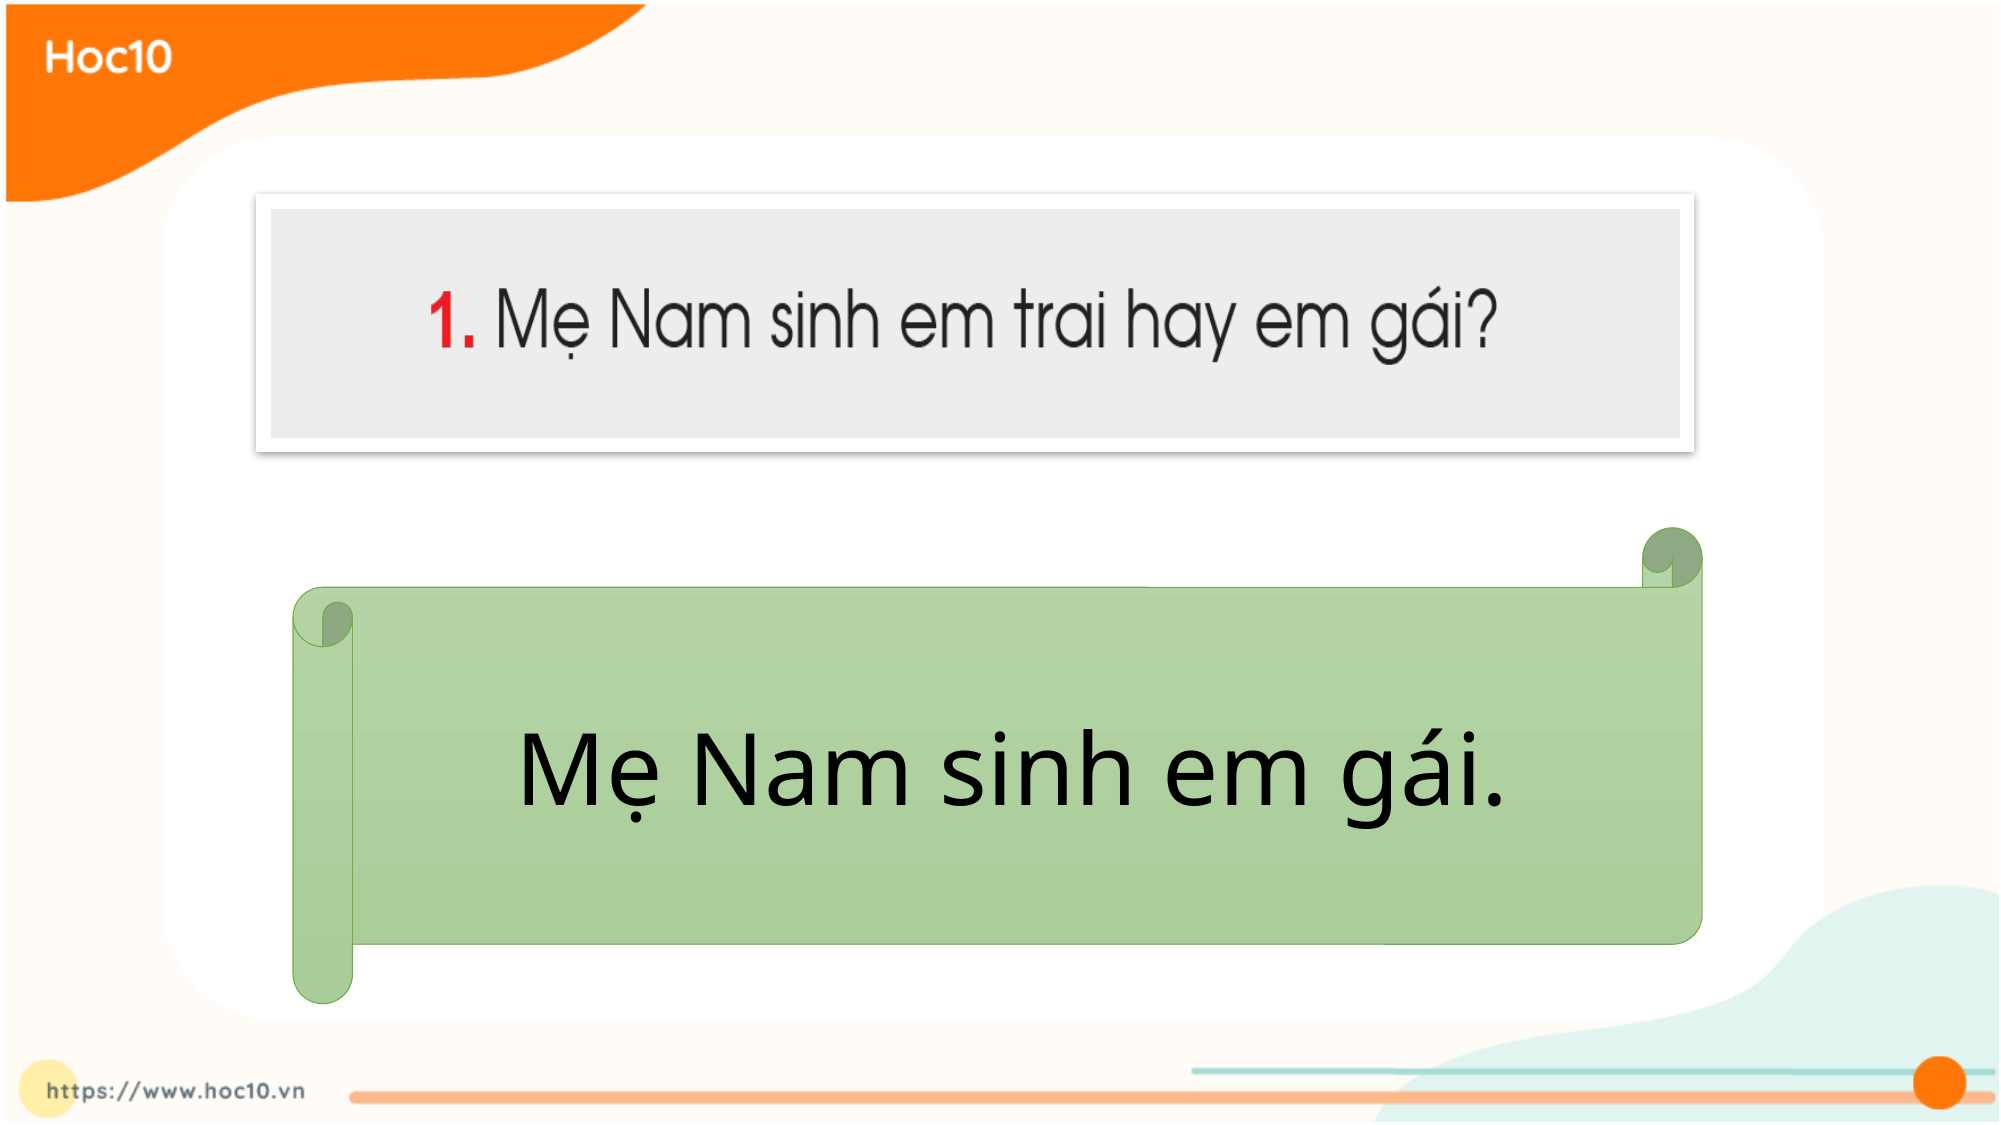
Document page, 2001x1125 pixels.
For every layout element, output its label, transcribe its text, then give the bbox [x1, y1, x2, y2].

text_box Mẹ Nam sinh em gái. [292, 527, 1703, 1005]
picture [0, 3, 1999, 1122]
